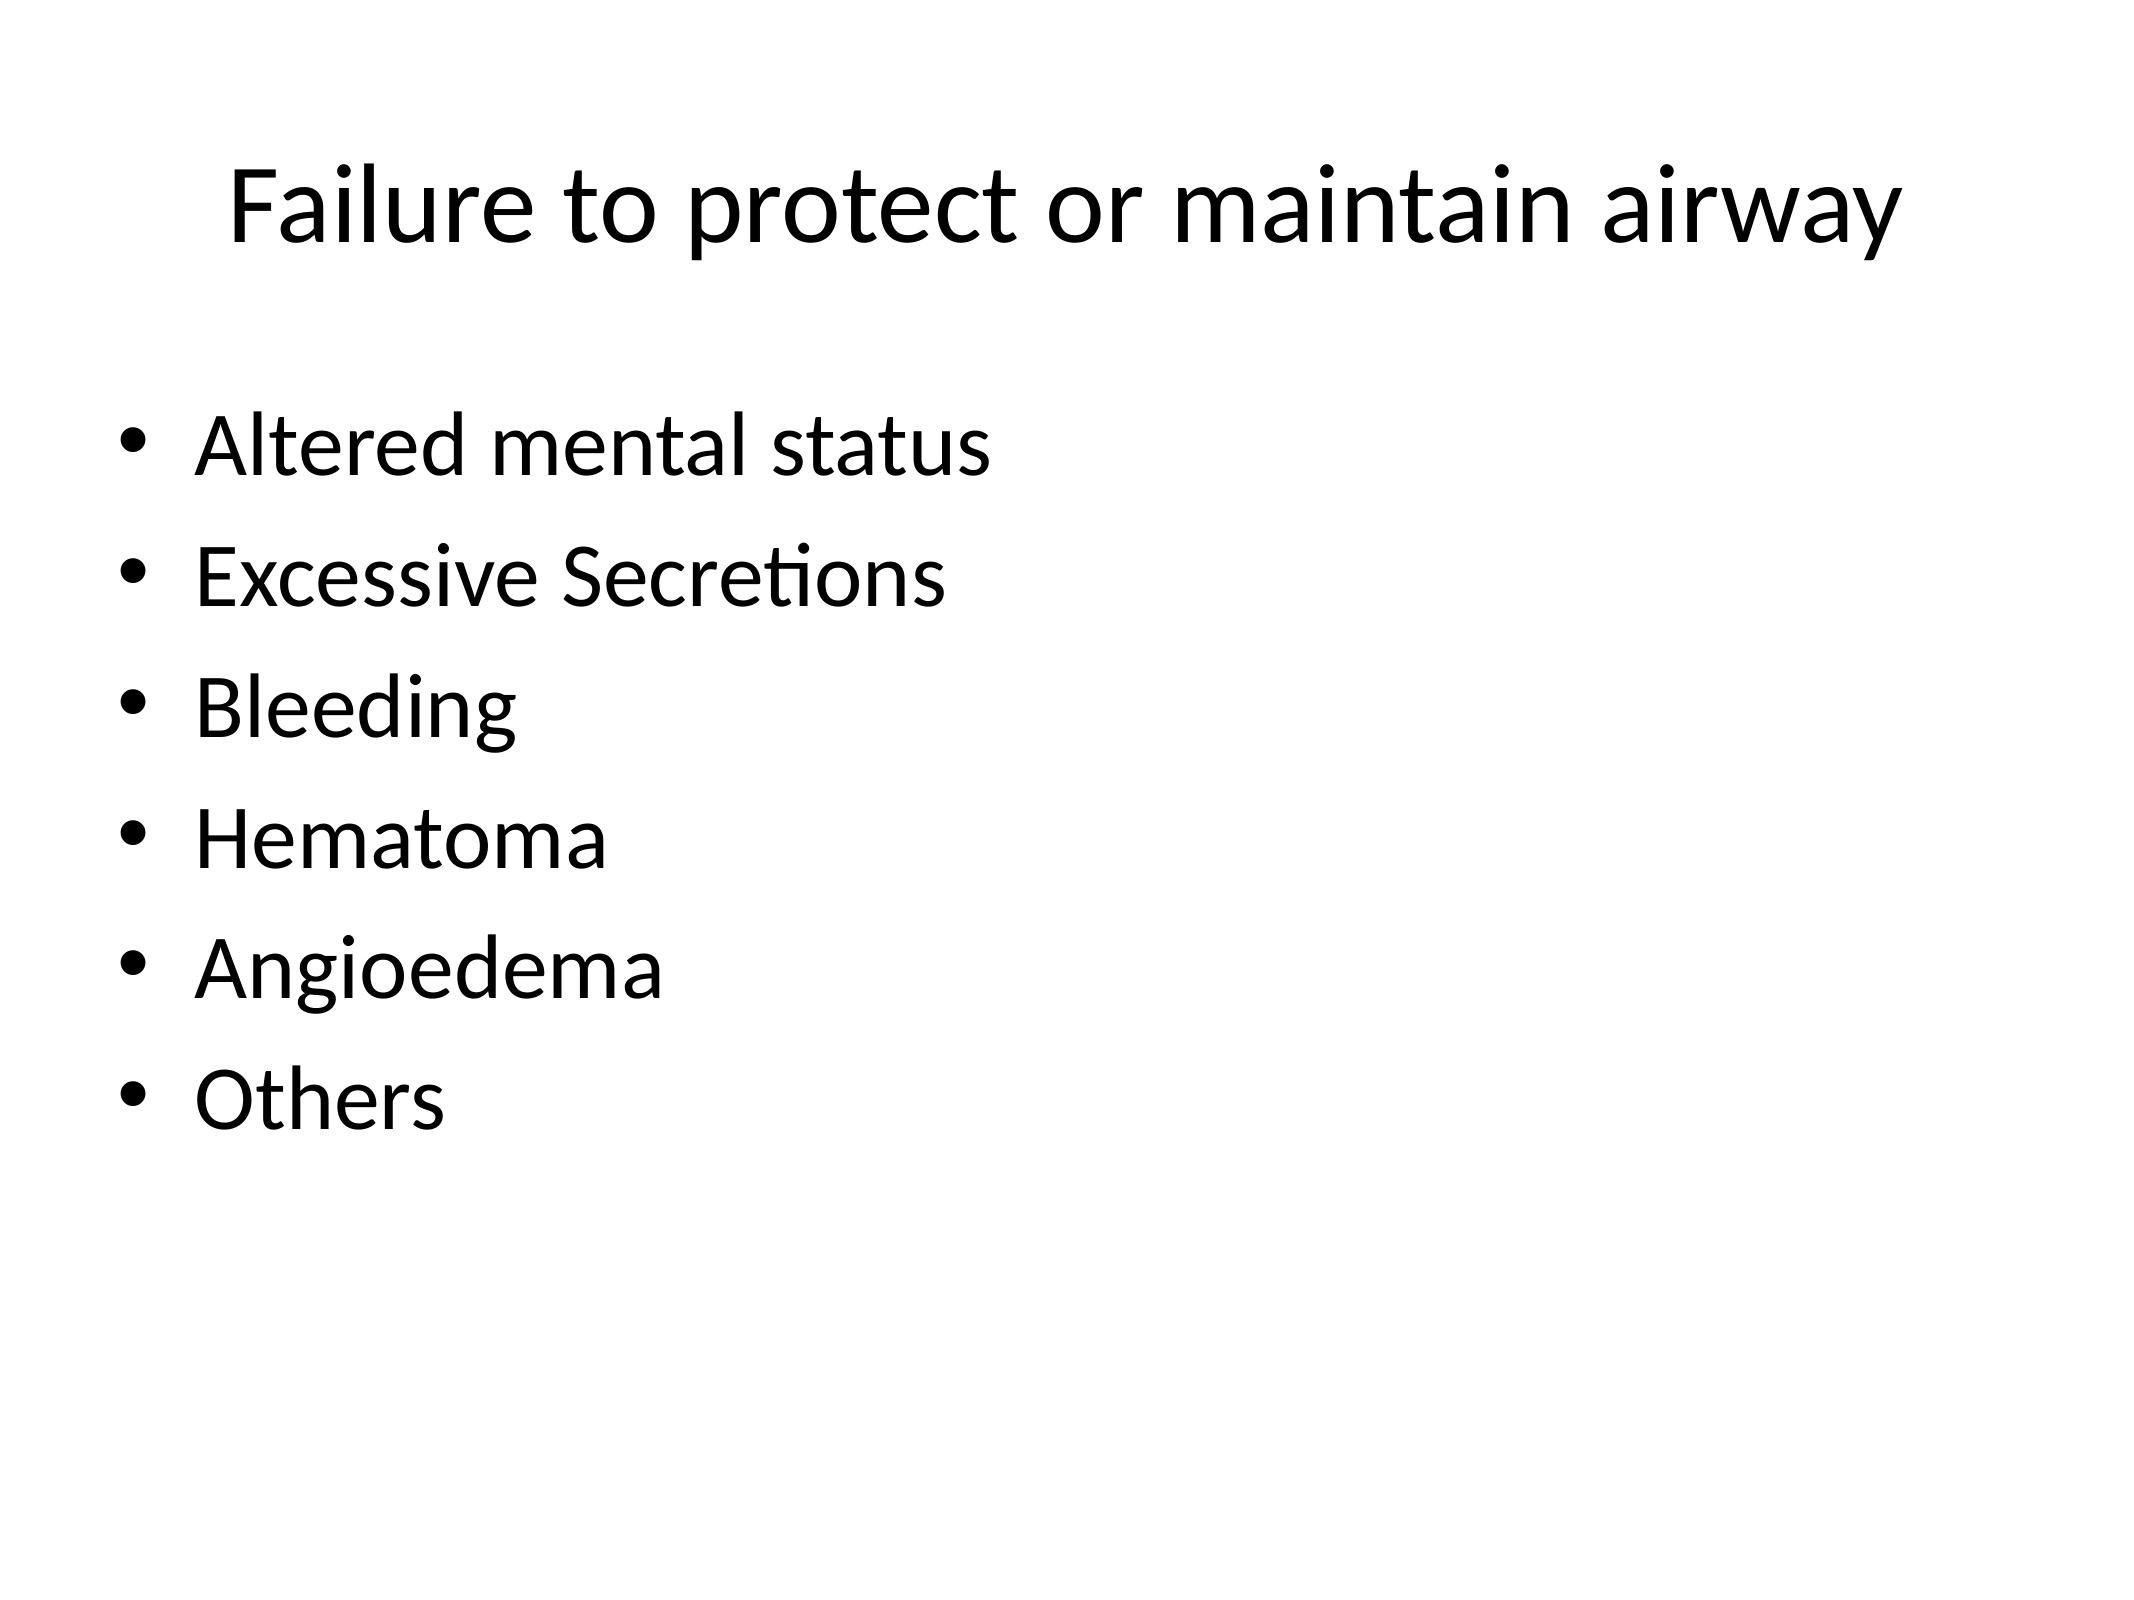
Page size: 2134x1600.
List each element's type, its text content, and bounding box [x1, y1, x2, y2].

title Failure to protect or maintain airway [106, 63, 2028, 332]
list Altered mental status Excessive Secretions Bleeding Hematoma Angioedema Others [106, 372, 2028, 1430]
